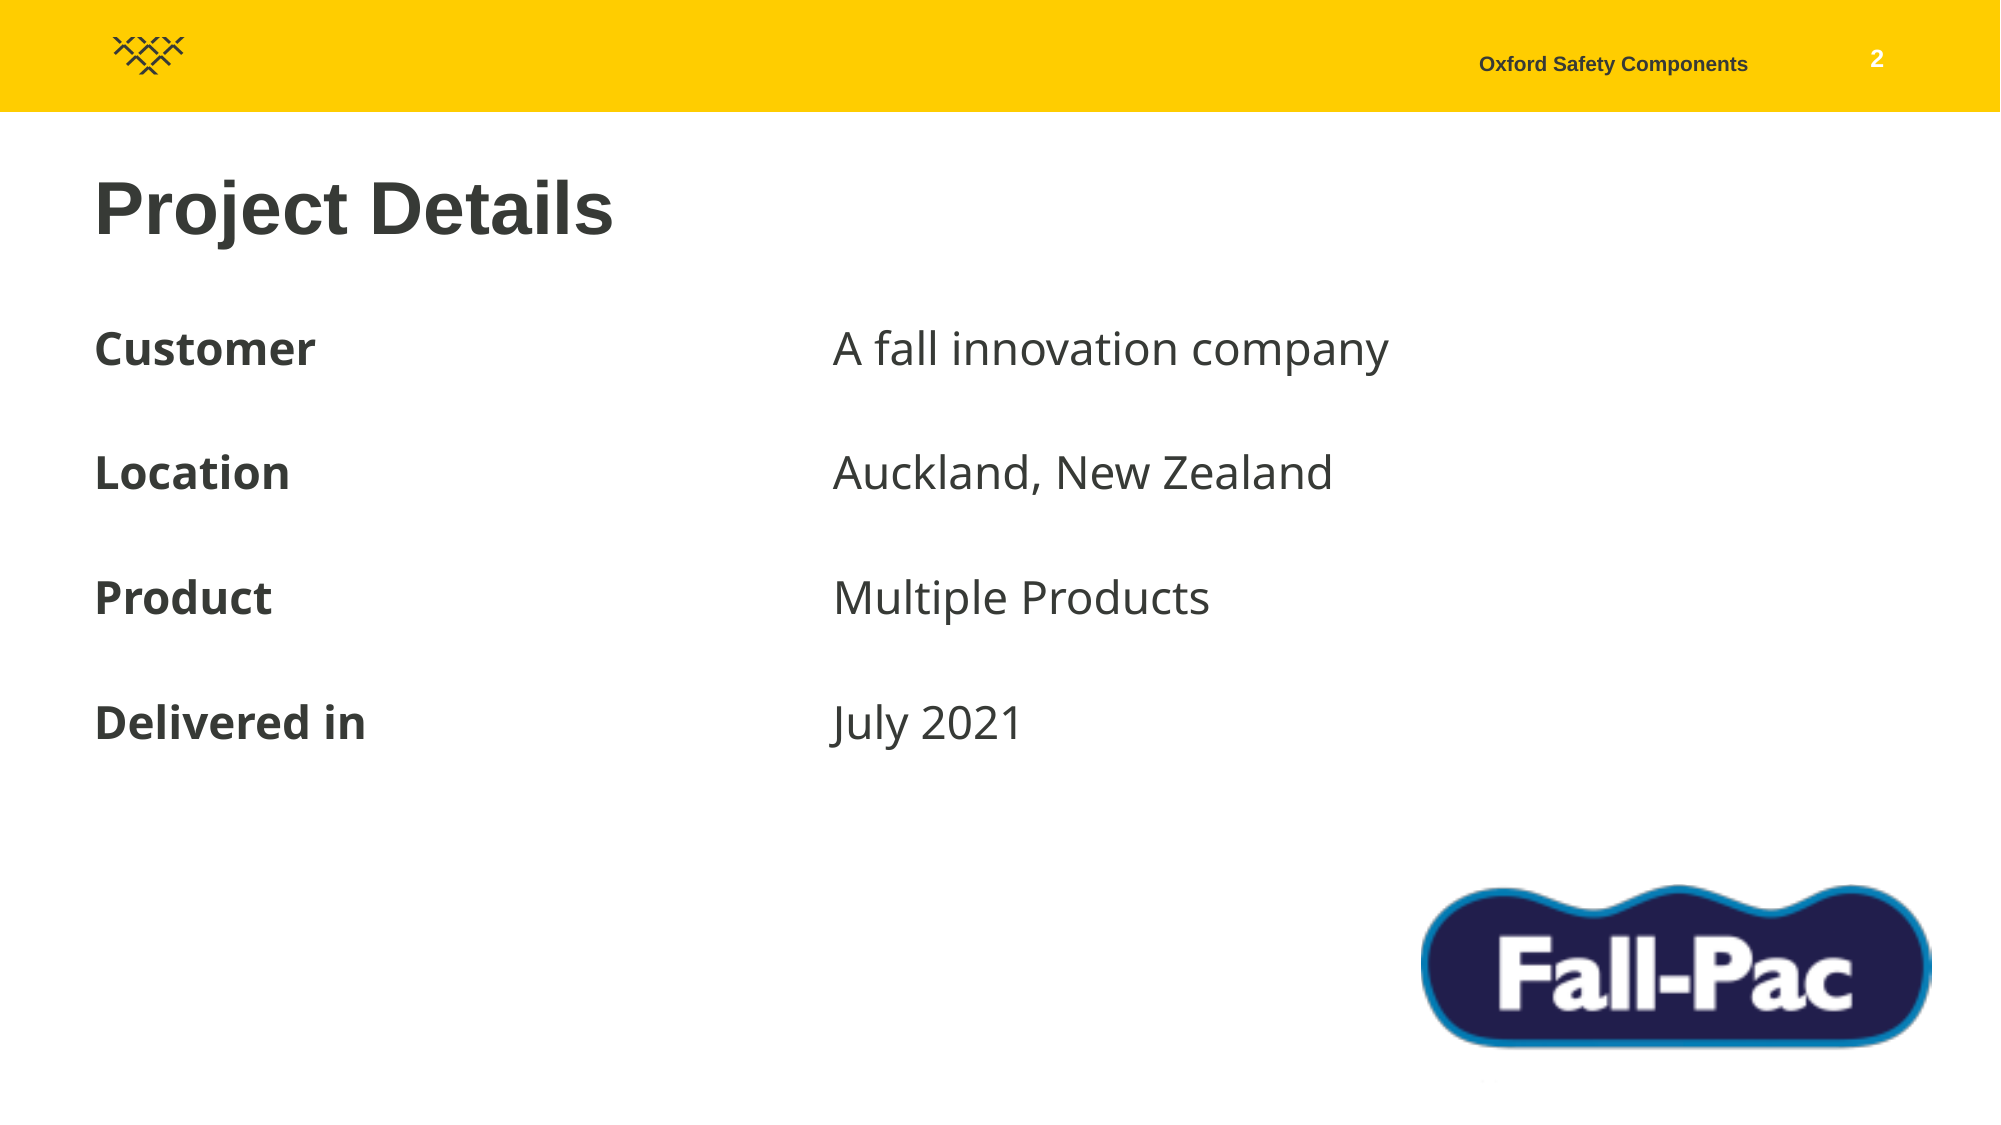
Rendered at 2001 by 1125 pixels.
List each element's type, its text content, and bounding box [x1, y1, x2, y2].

table_cell July 2021 [818, 683, 1889, 807]
table_cell Location [79, 433, 818, 558]
table_cell Auckland, New Zealand [818, 433, 1889, 558]
table_header A fall innovation company [818, 309, 1889, 433]
table_header Customer [79, 309, 818, 433]
table_cell Multiple Products [818, 558, 1889, 683]
list Project Details [94, 173, 1879, 309]
table_cell Delivered in [79, 683, 818, 807]
table_cell Product [79, 558, 818, 683]
picture [0, 0, 2000, 1125]
